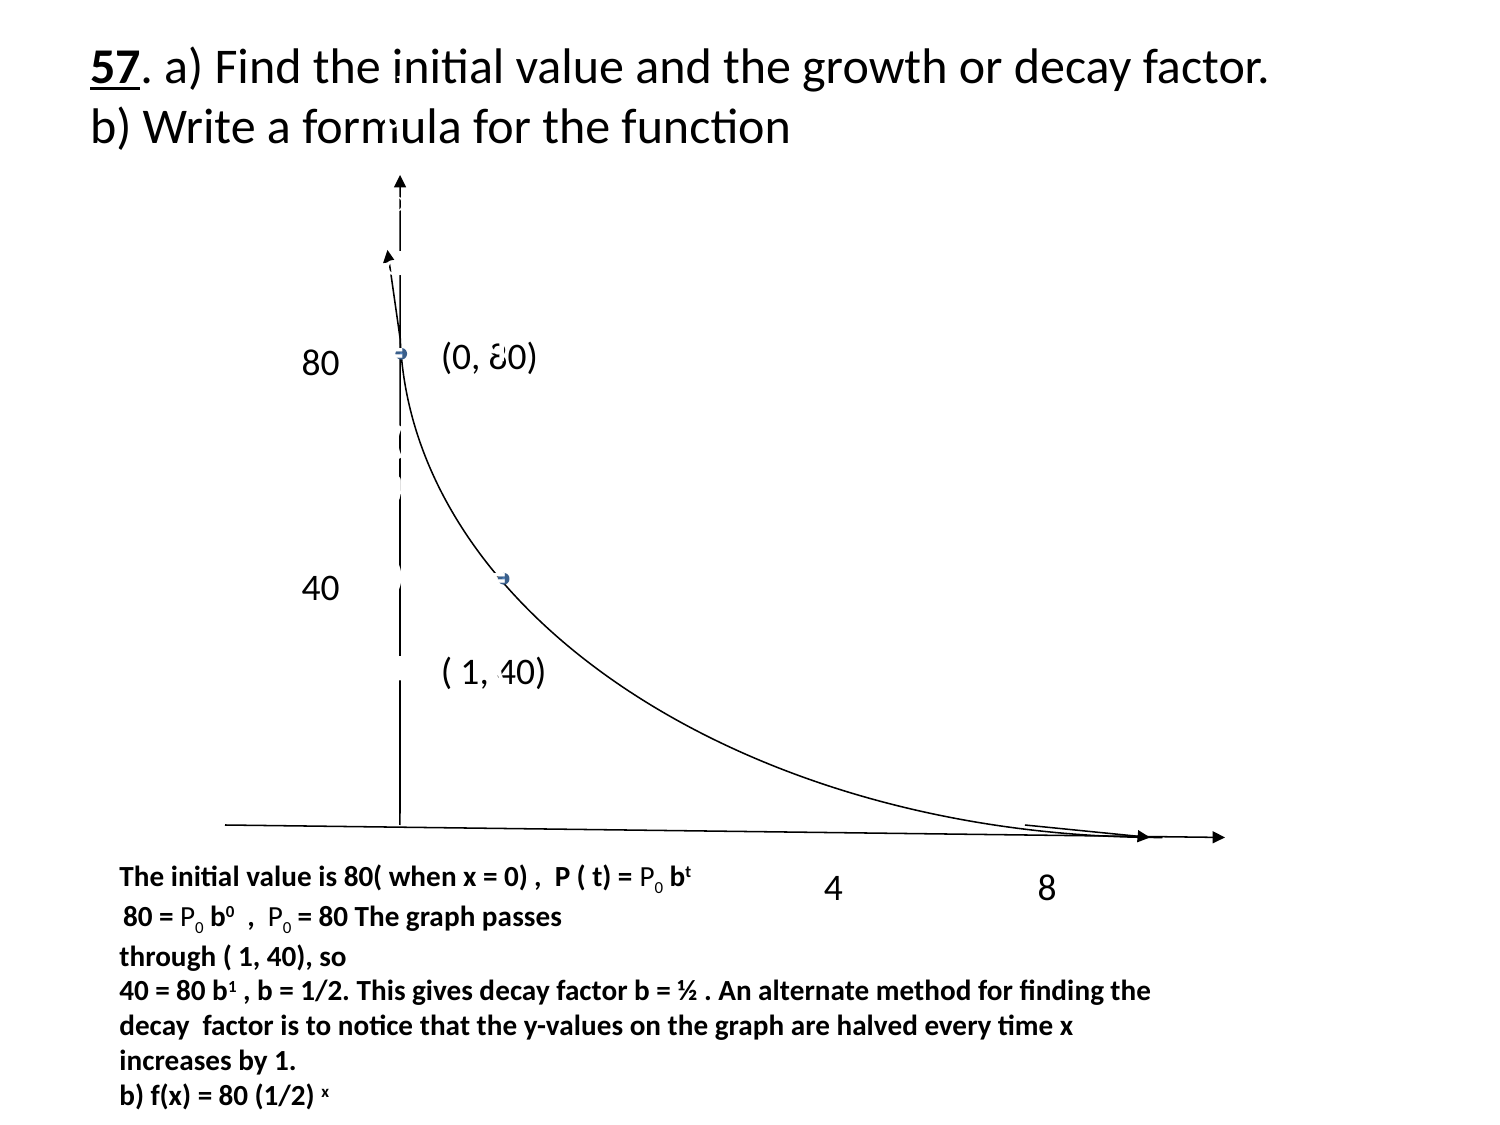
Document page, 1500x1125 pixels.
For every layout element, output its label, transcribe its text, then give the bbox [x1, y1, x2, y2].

text_box 80 40 [286, 330, 355, 616]
text_box The initial value is 80( when x = 0) , P ( t) = P0 bt 80 = P0 b0 , P0 = 80 The graph passes through ( 1, 40), so 40 = 80 b1 , b = 1/2. This gives decay factor b = ½ . An alternate method for finding the decay factor is to notice that the y-values on the graph are halved every time x increases by 1. b) f(x) = 80 (1/2) x [104, 849, 1174, 1119]
text_box [401, 325, 426, 459]
text_box [1150, 831, 1225, 844]
text_box (0, 80) ( 1, 40) [426, 324, 562, 700]
text_box [383, 249, 401, 338]
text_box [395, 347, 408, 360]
text_box [393, 174, 407, 336]
text_box [562, 325, 1163, 836]
text_box [1024, 824, 1150, 843]
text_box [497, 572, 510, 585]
title 57. a) Find the initial value and the growth or decay factor. b) Write a formula for the function [75, 0, 1425, 188]
